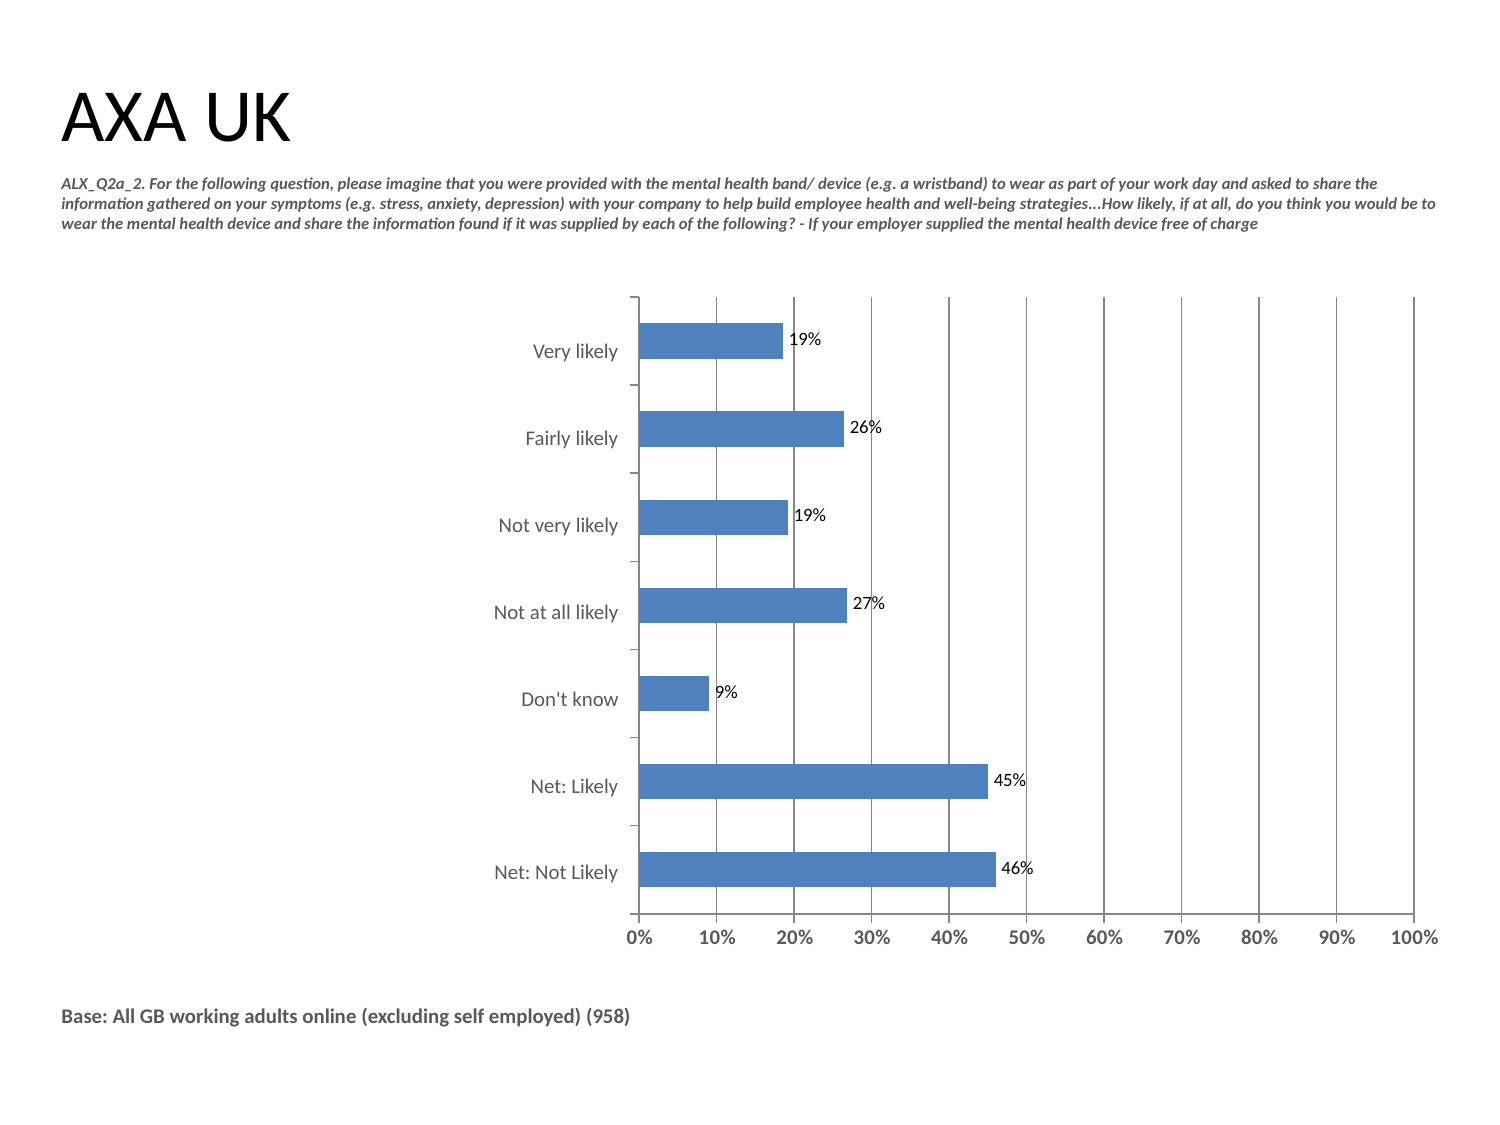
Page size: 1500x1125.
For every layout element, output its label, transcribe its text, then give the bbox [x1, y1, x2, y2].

text_box Don't know [23, 677, 604, 718]
text_box Not very likely [23, 504, 604, 545]
text_box Net: Likely [23, 764, 604, 805]
list AXA UK [46, 50, 1454, 165]
text_box Not at all likely [23, 590, 604, 632]
text_box Net: Not Likely [23, 851, 604, 892]
text_box Very likely [23, 330, 604, 371]
text_box ALX_Q2a_2. For the following question, please imagine that you were provided with the mental health band/ device (e.g. a wristband) to wear as part of your work day and asked to share the information gathered on your symptoms (e.g. stress, anxiety, depression) with your company to help build employee health and well-being strategies...How likely, if at all, do you think you would be to wear the mental health device and share the information found if it was supplied by each of the following? - If your employer supplied the mental health device free of charge [46, 165, 1455, 243]
text_box Base: All GB working adults online (excluding self employed) (958) [46, 995, 1455, 1060]
text_box Fairly likely [23, 417, 604, 458]
chart [609, 283, 1455, 963]
